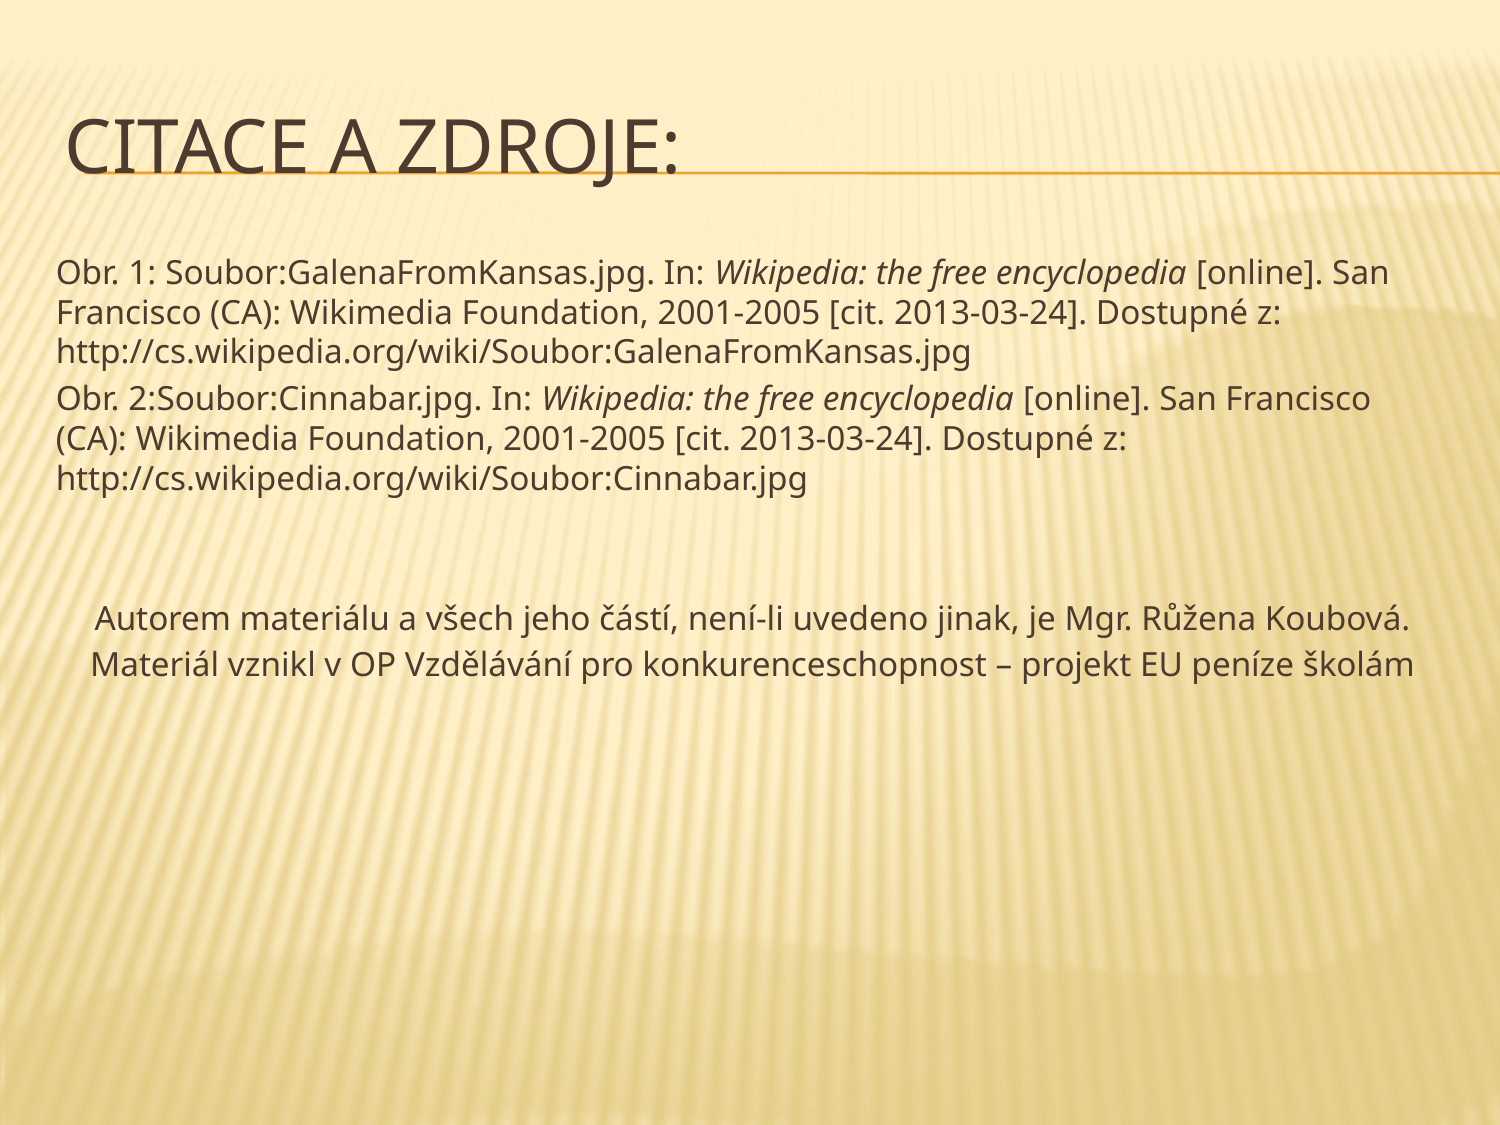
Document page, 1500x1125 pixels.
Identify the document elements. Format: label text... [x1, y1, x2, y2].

list Obr. 1: Soubor:GalenaFromKansas.jpg. In: Wikipedia: the free encyclopedia [online]. San Francisco (CA): Wikimedia Foundation, 2001-2005 [cit. 2013-03-24]. Dostupné z: http://cs.wikipedia.org/wiki/Soubor:GalenaFromKansas.jpg Obr. 2:Soubor:Cinnabar.jpg. In: Wikipedia: the free encyclopedia [online]. San Francisco (CA): Wikimedia Foundation, 2001-2005 [cit. 2013-03-24]. Dostupné z: http://cs.wikipedia.org/wiki/Soubor:Cinnabar.jpg Autorem materiálu a všech jeho částí, není-li uvedeno jinak, je Mgr. Růžena Koubová. Materiál vznikl v OP Vzdělávání pro konkurenceschopnost – projekt EU peníze školám [41, 243, 1467, 986]
title Citace a Zdroje: [50, 75, 1475, 213]
